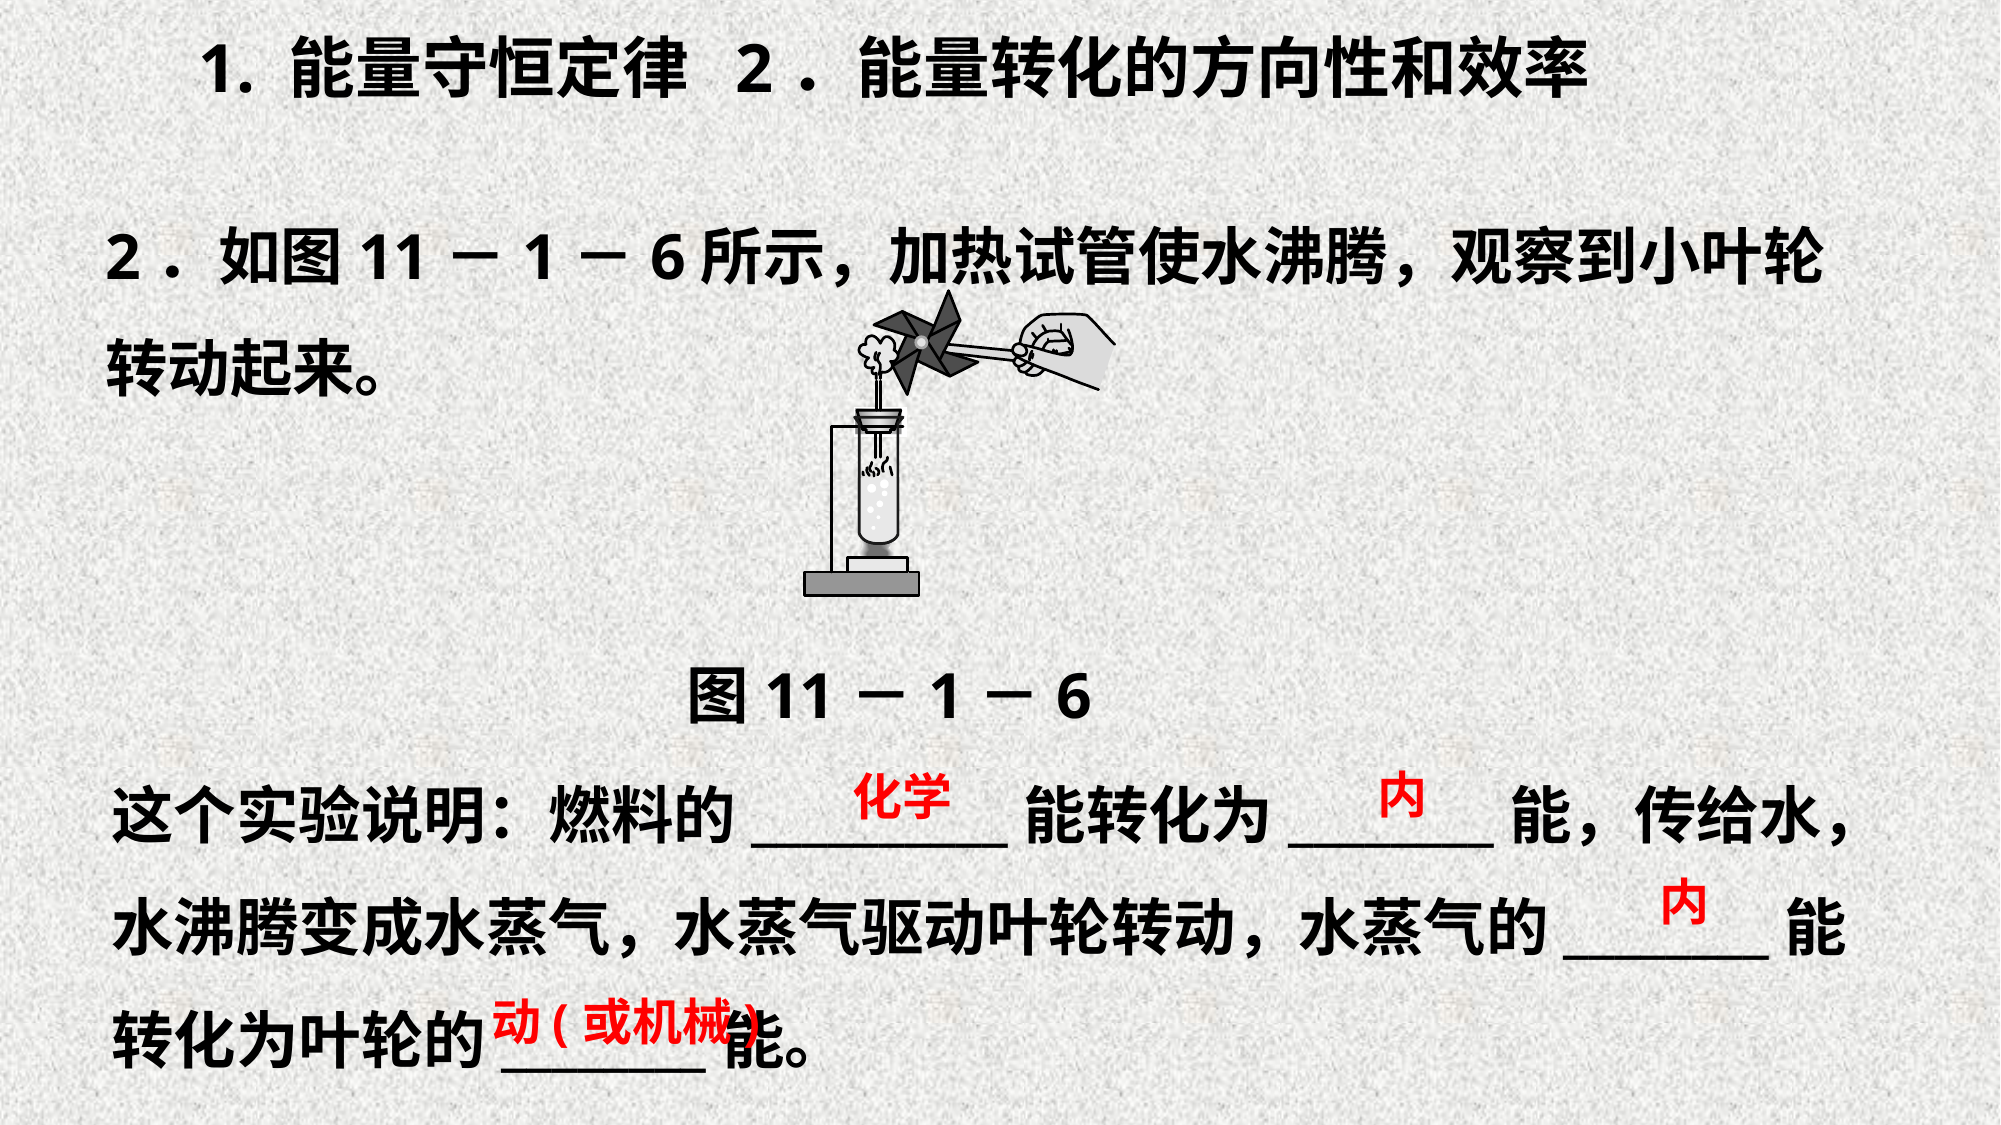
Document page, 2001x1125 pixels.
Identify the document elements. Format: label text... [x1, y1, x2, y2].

text_box 1. 能量守恒定律 2．能量转化的方向性和效率 [183, 18, 1606, 114]
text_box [89, 171, 1922, 1070]
picture [0, 0, 2001, 1125]
